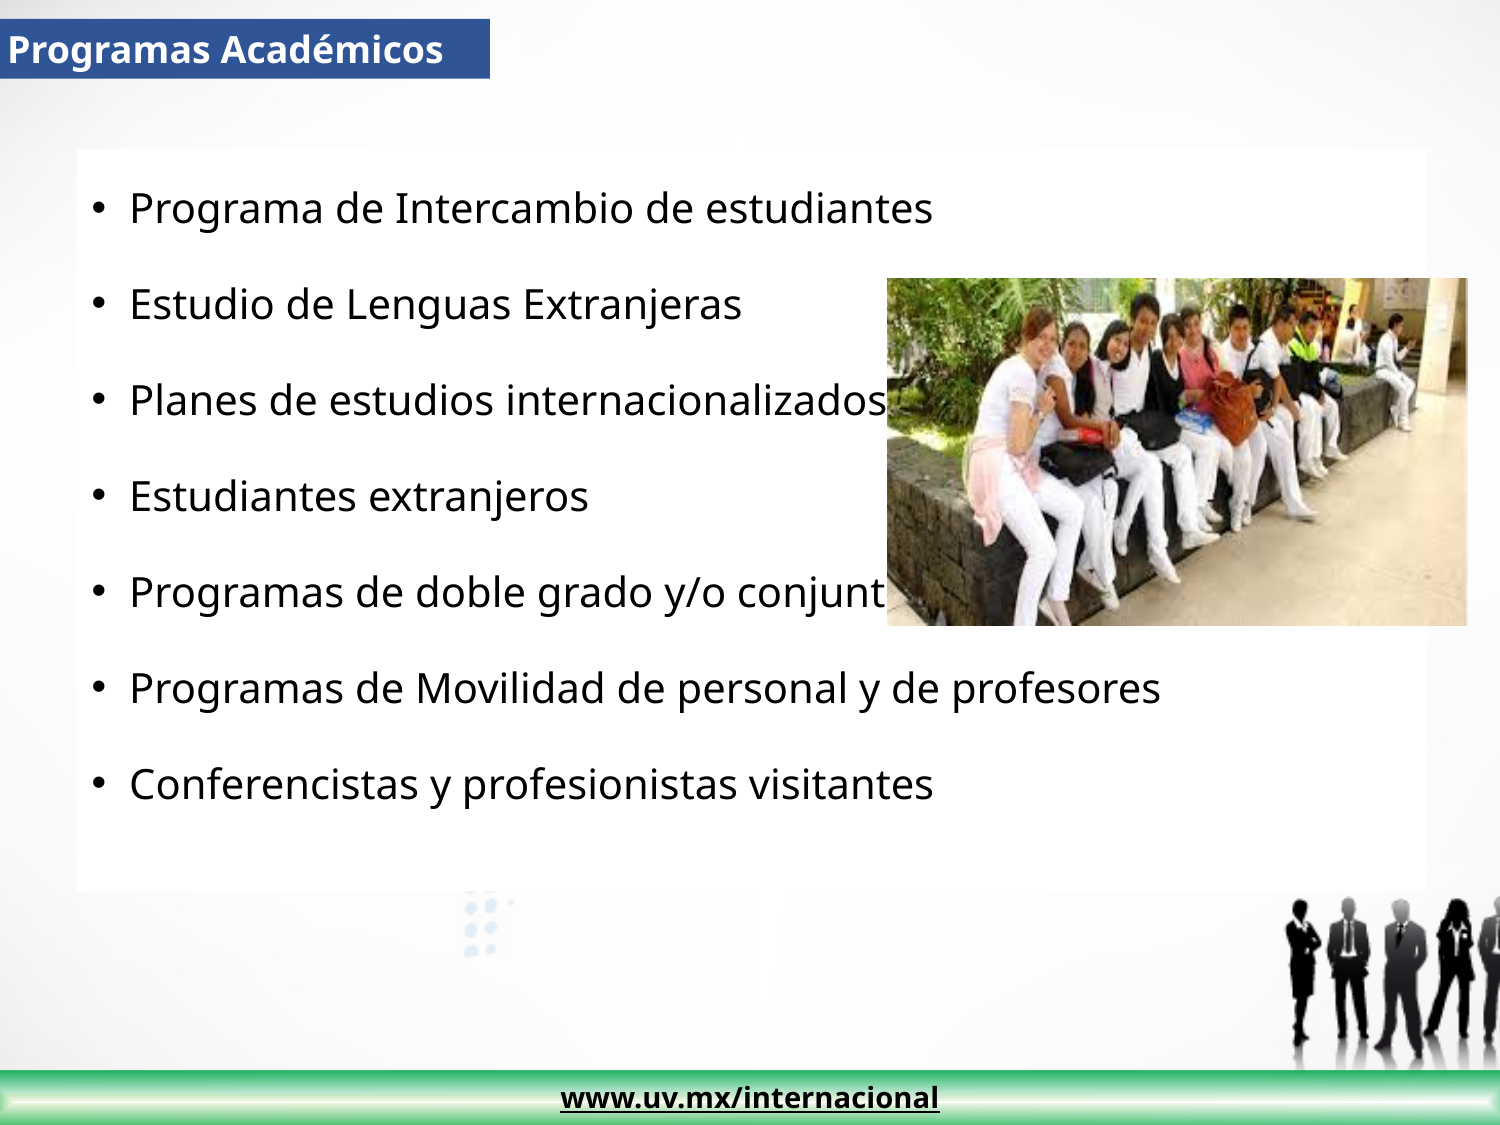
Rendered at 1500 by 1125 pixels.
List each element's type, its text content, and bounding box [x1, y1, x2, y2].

text_box Programas Académicos [0, 18, 490, 79]
list Programa de Intercambio de estudiantes Estudio de Lenguas Extranjeras Planes de estudios internacionalizados Estudiantes extranjeros Programas de doble grado y/o conjuntos Programas de Movilidad de personal y de profesores Conferencistas y profesionistas visitantes [76, 148, 1428, 892]
picture [0, 0, 1500, 1070]
